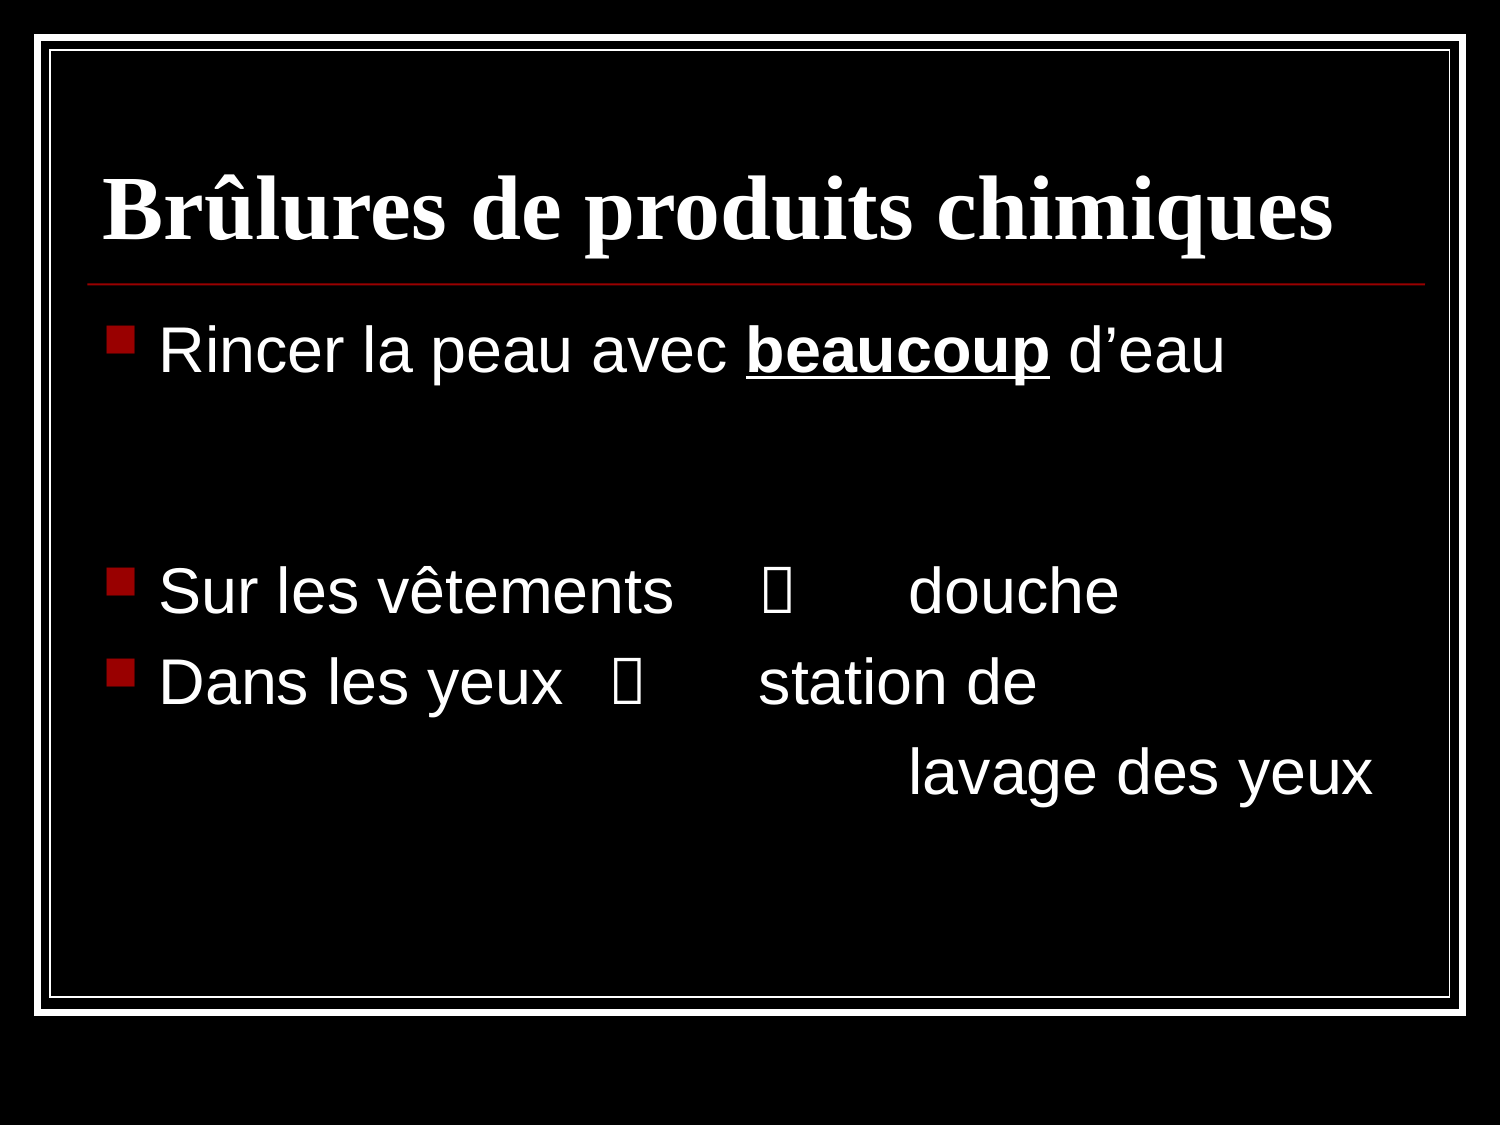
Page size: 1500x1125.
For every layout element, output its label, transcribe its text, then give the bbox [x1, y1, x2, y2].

list Rincer la peau avec beaucoup d’eau Sur les vêtements  douche Dans les yeux  station de lavage des yeux [87, 299, 1425, 963]
title Brûlures de produits chimiques [87, 77, 1425, 266]
